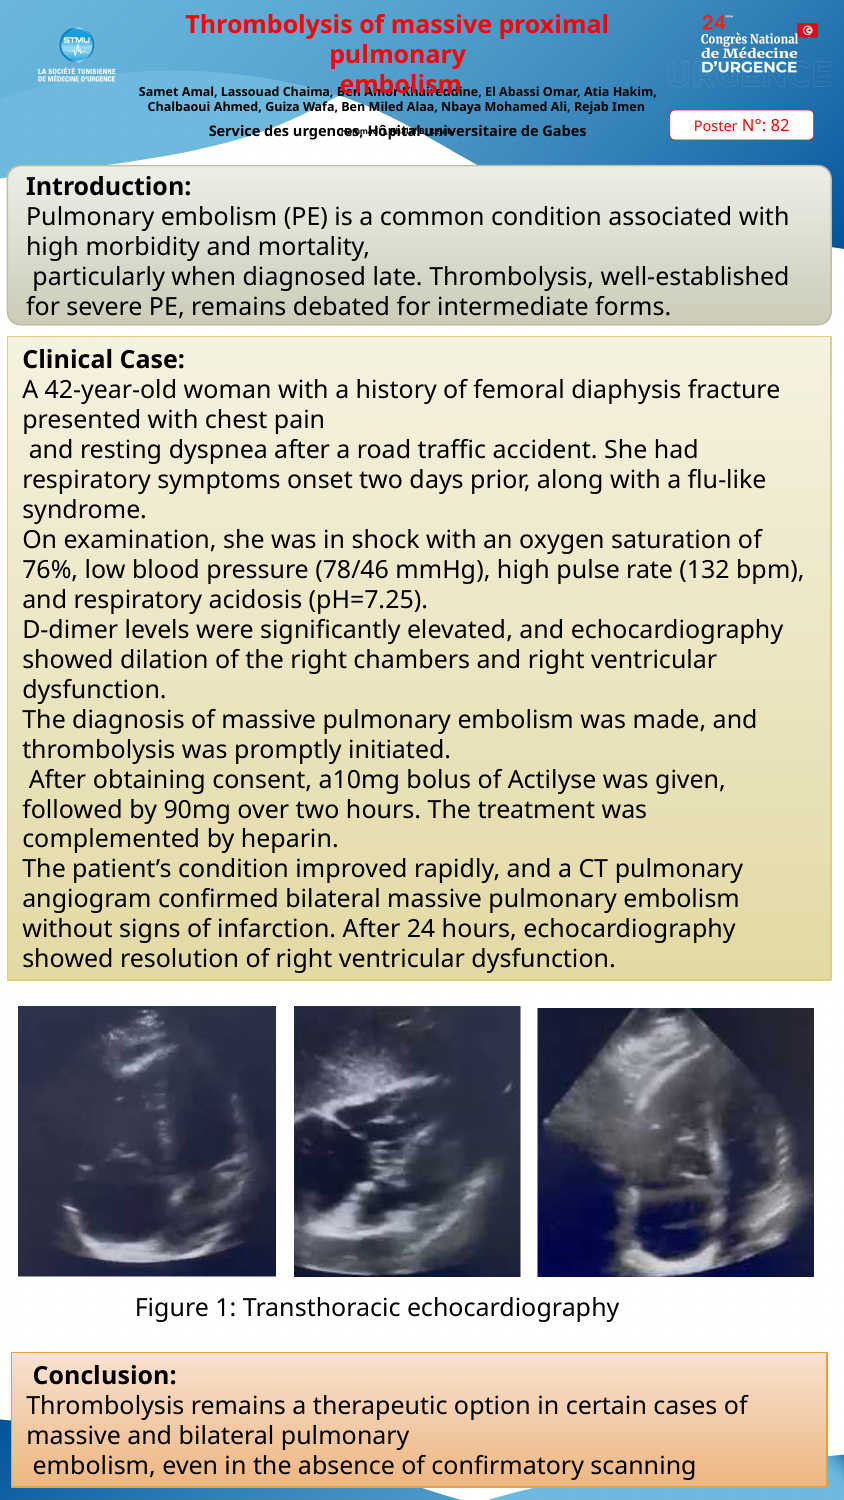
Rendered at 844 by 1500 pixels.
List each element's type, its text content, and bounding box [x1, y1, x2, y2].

text_box Service des urgences, Hôpital universitaire de Gabes [125, 114, 670, 148]
text_box Thrombolysis of massive proximal pulmonary embolism [112, 0, 683, 106]
text_box Conclusion: Thrombolysis remains a therapeutic option in certain cases of massive and bilateral pulmonary embolism, even in the absence of confirmatory scanning [11, 1352, 828, 1488]
text_box Poster N°: 82 [668, 108, 816, 142]
text_box Introduction: Pulmonary embolism (PE) is a common condition associated with high morbidity and mortality, particularly when diagnosed late. Thrombolysis, well-established for severe PE, remains debated for intermediate forms. [6, 164, 832, 326]
text_box Samet Amal, Lassouad Chaima, Ben Amor Khaireddine, El Abassi Omar, Atia Hakim, Chalbaoui Ahmed, Guiza Wafa, Ben Miled Alaa, Nbaya Mohamed Ali, Rejab Imen Hammadi J, Khalaf B, Rejab [104, 76, 692, 124]
text_box Figure 1: Transthoracic echocardiography [120, 1284, 670, 1329]
text_box Clinical Case: A 42-year-old woman with a history of femoral diaphysis fracture presented with chest pain and resting dyspnea after a road traffic accident. She had respiratory symptoms onset two days prior, along with a flu-like syndrome. On examination, she was in shock with an oxygen saturation of 76%, low blood pressure (78/46 mmHg), high pulse rate (132 bpm), and respiratory acidosis (pH=7.25). D-dimer levels were significantly elevated, and echocardiography showed dilation of the right chambers and right ventricular dysfunction. The diagnosis of massive pulmonary embolism was made, and thrombolysis was promptly initiated. After obtaining consent, a10mg bolus of Actilyse was given, followed by 90mg over two hours. The treatment was complemented by heparin. The patient’s condition improved rapidly, and a CT pulmonary angiogram confirmed bilateral massive pulmonary embolism without signs of infarction. After 24 hours, echocardiography showed resolution of right ventricular dysfunction. [7, 336, 832, 981]
picture [0, 0, 844, 1500]
